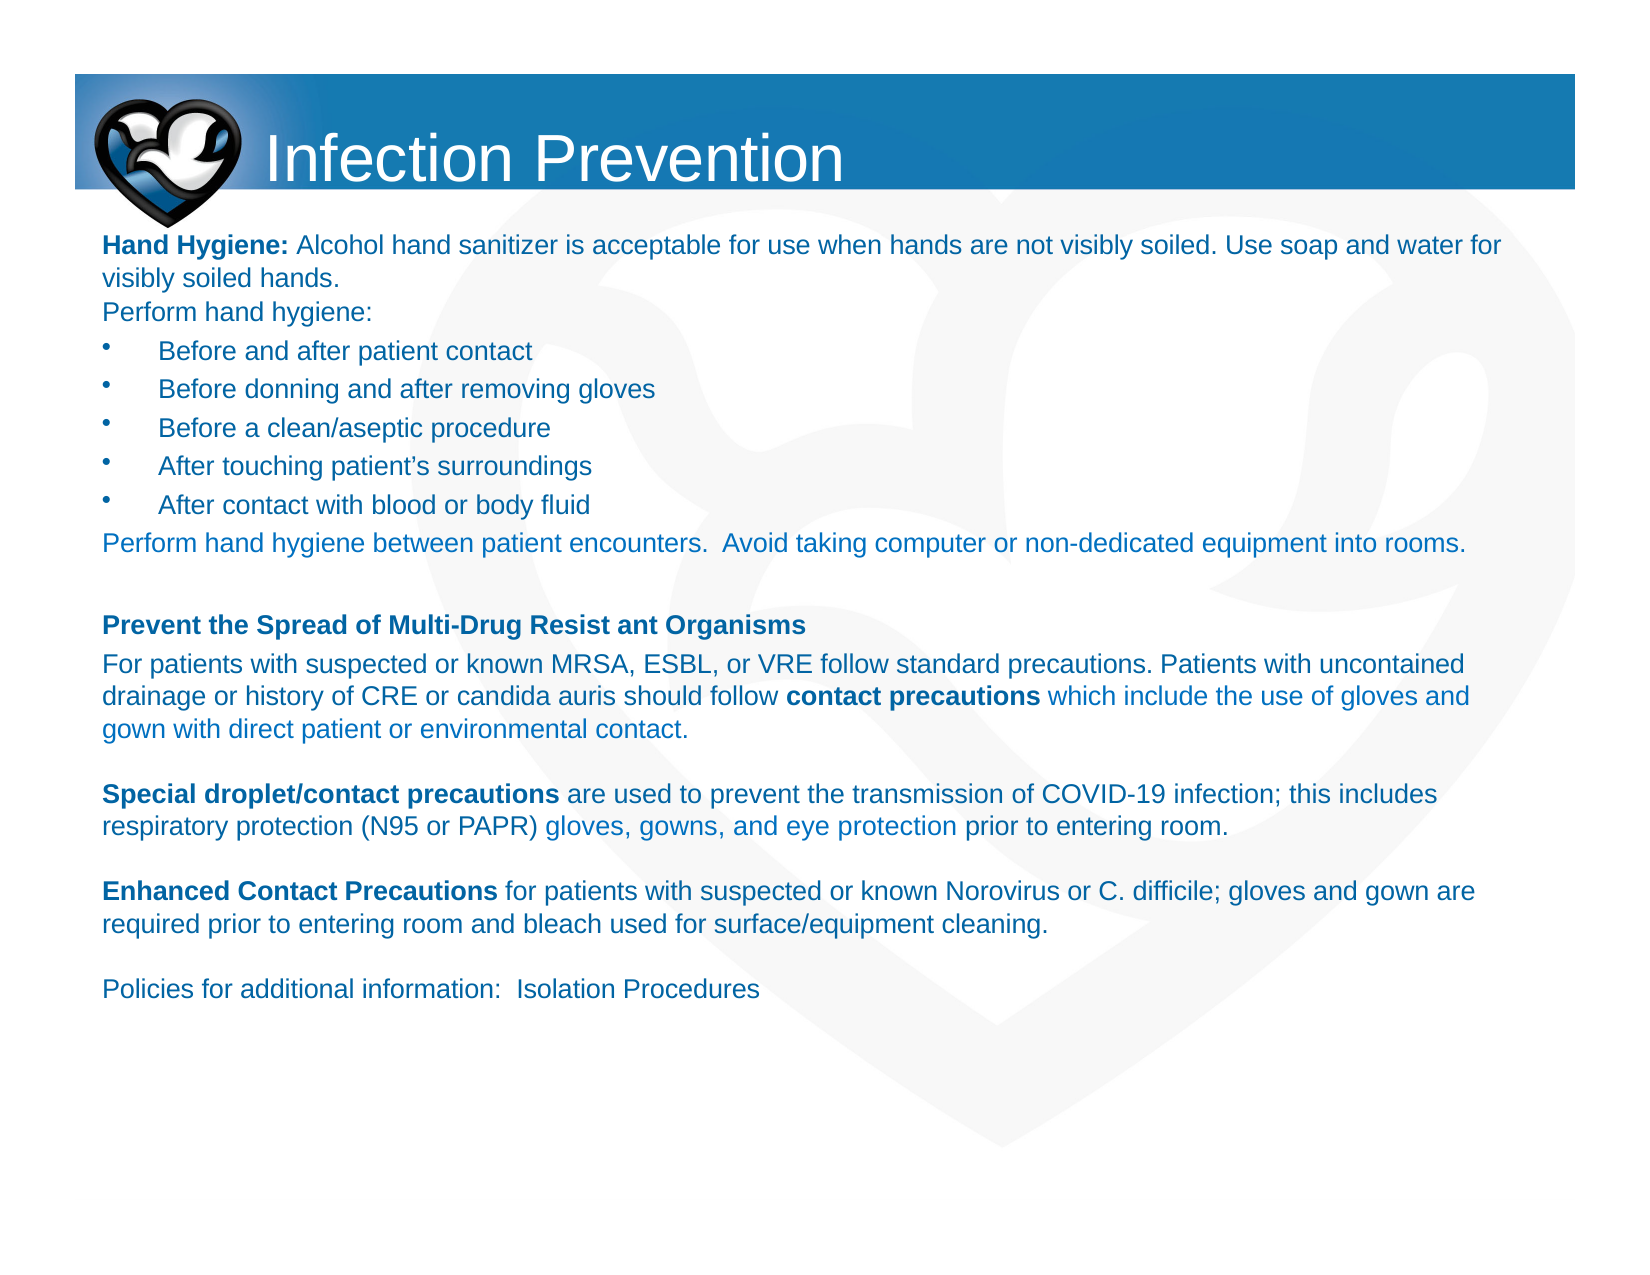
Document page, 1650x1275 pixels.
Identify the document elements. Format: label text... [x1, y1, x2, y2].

text_box Hand Hygiene: Alcohol hand sanitizer is acceptable for use when hands are not visibly soiled. Use soap and water for visibly soiled hands. Perform hand hygiene: Before and after patient contact Before donning and after removing gloves Before a clean/aseptic procedure After touching patient’s surroundings After contact with blood or body fluid Perform hand hygiene between patient encounters. Avoid taking computer or non-dedicated equipment into rooms. Prevent the Spread of Multi-Drug Resist ant Organisms For patients with suspected or known MRSA, ESBL, or VRE follow standard precautions. Patients with uncontained drainage or history of CRE or candida auris should follow contact precautions which include the use of gloves and gown with direct patient or environmental contact. Special droplet/contact precautions are used to prevent the transmission of COVID-19 infection; this includes respiratory protection (N95 or PAPR) gloves, gowns, and eye protection prior to entering room. Enhanced Contact Precautions for patients with suspected or known Norovirus or C. difficile; gloves and gown are required prior to entering room and bleach used for surface/equipment cleaning. Policies for additional information: Isolation Procedures [99, 225, 1563, 1004]
title Infection Prevention [262, 112, 1163, 225]
picture [75, 74, 1575, 1200]
